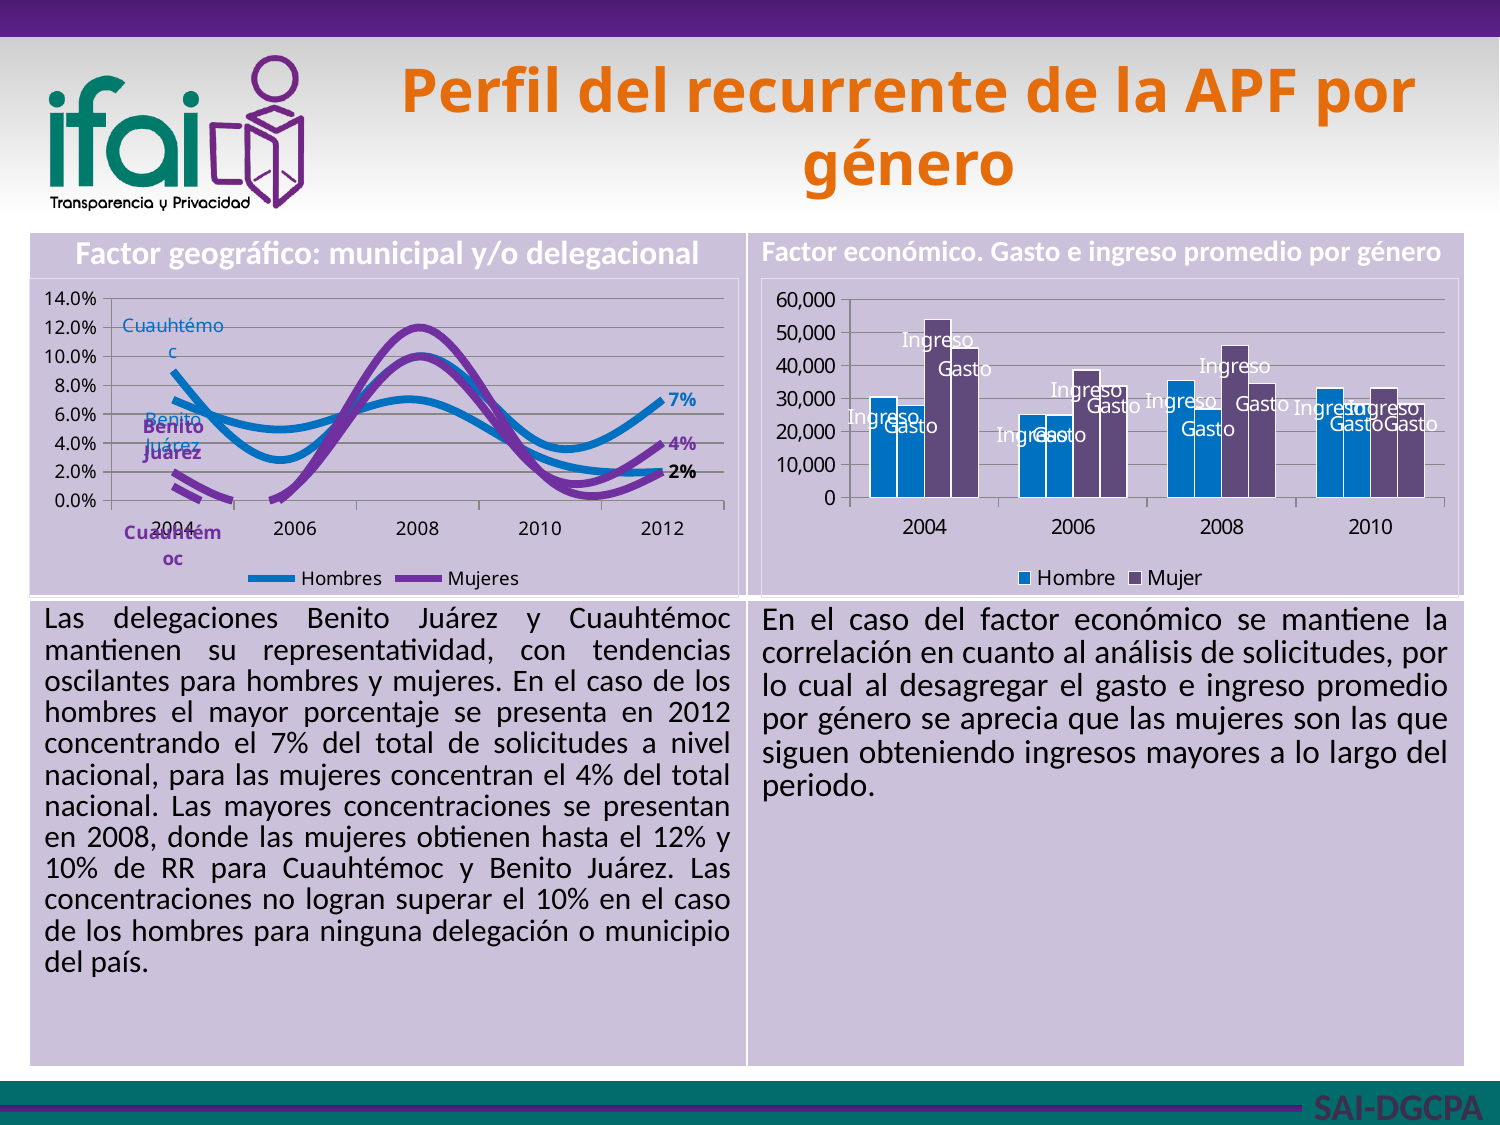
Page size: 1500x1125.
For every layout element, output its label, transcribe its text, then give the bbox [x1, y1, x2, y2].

title Perfil del recurrente de la APF por género [348, 49, 1471, 200]
table_cell Las delegaciones Benito Juárez y Cuauhtémoc mantienen su representatividad, con tendencias oscilantes para hombres y mujeres. En el caso de los hombres el mayor porcentaje se presenta en 2012 concentrando el 7% del total de solicitudes a nivel nacional, para las mujeres concentran el 4% del total nacional. Las mayores concentraciones se presentan en 2008, donde las mujeres obtienen hasta el 12% y 10% de RR para Cuauhtémoc y Benito Juárez. Las concentraciones no logran superar el 10% en el caso de los hombres para ninguna delegación o municipio del país. [30, 601, 746, 1066]
table_cell En el caso del factor económico se mantiene la correlación en cuanto al análisis de solicitudes, por lo cual al desagregar el gasto e ingreso promedio por género se aprecia que las mujeres son las que siguen obteniendo ingresos mayores a lo largo del periodo. [748, 601, 1464, 1066]
chart [761, 278, 1459, 599]
table_header Factor geográfico: municipal y/o delegacional [30, 233, 746, 595]
chart [29, 278, 739, 599]
table_header Factor económico. Gasto e ingreso promedio por género [748, 233, 1464, 595]
picture [0, 9, 372, 268]
picture [0, 1081, 1500, 1125]
